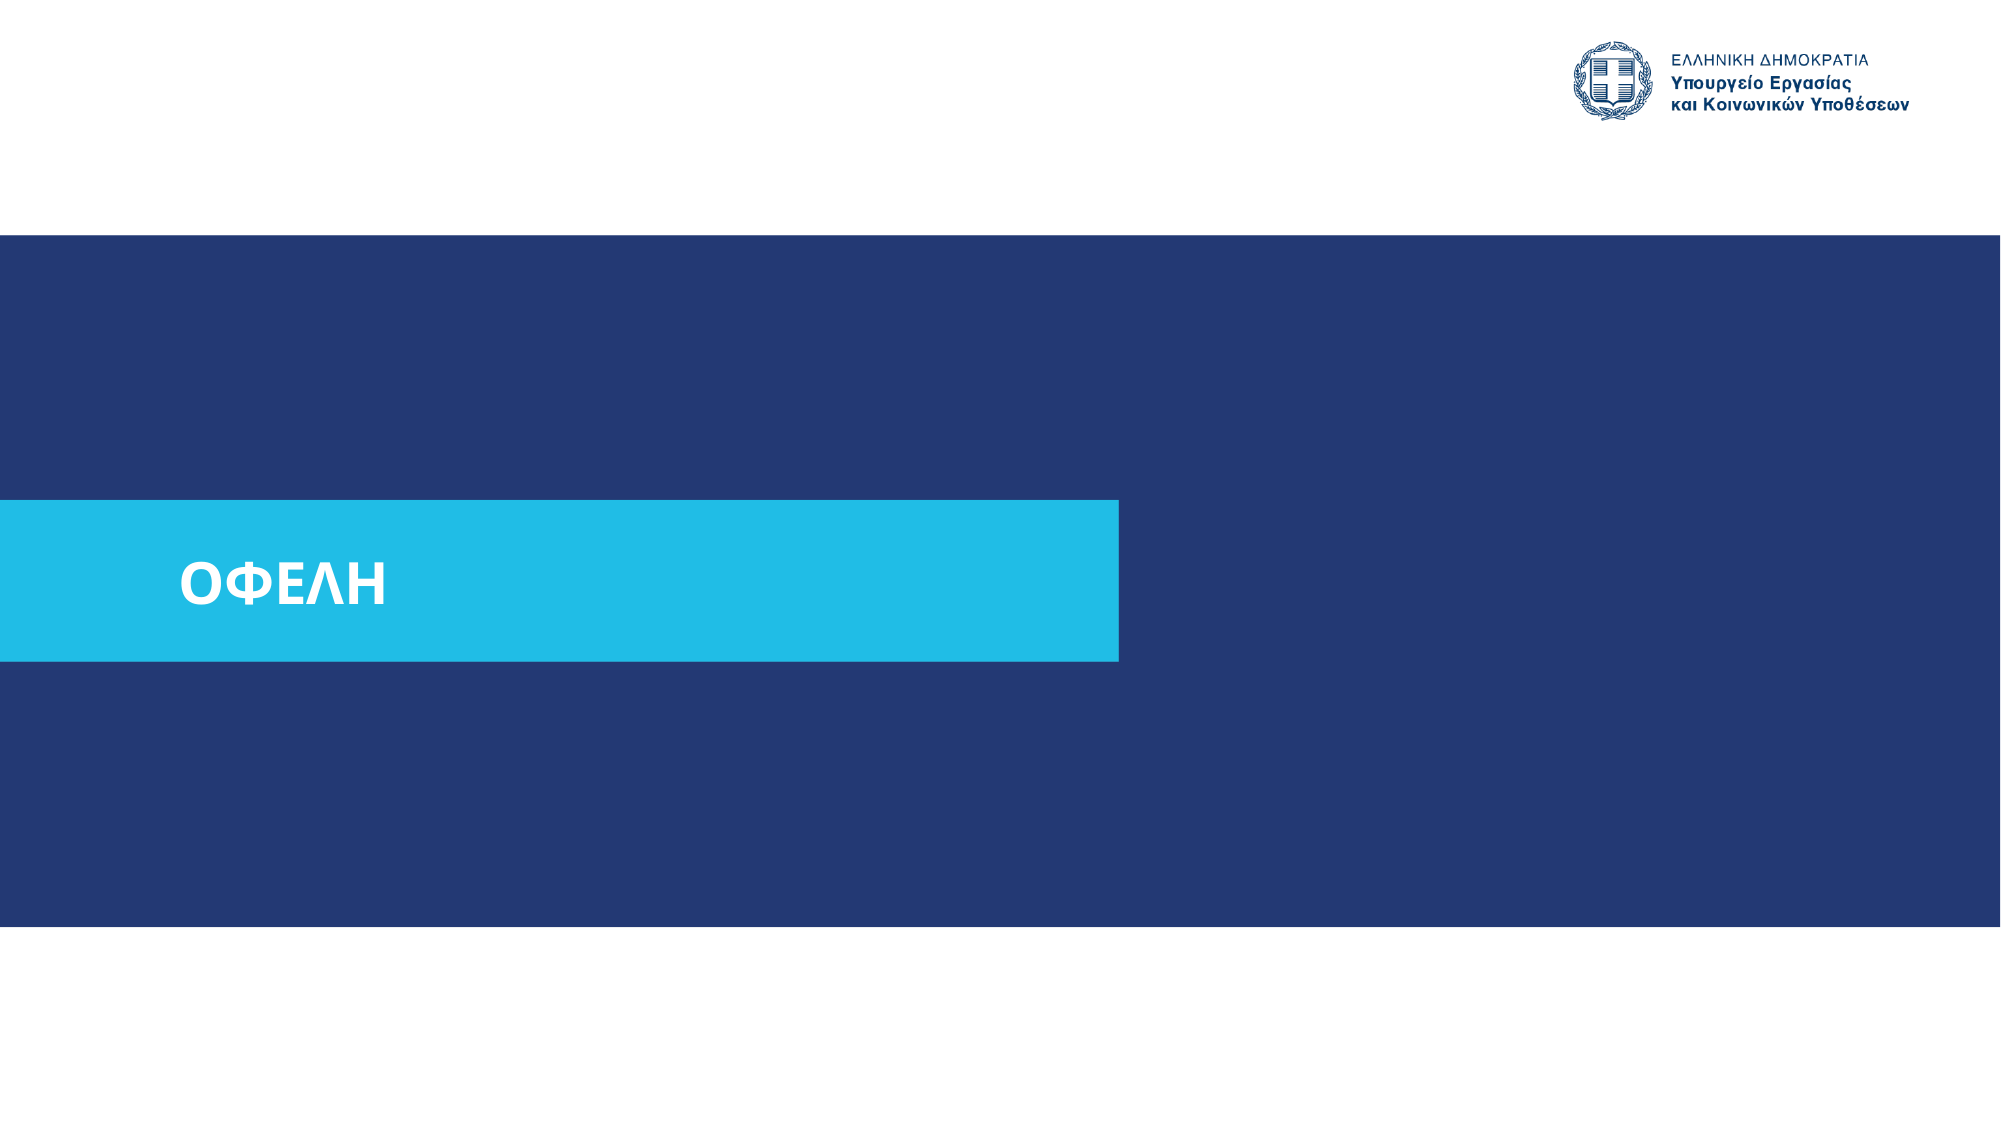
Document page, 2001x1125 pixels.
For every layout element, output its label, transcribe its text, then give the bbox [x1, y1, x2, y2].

picture [0, 0, 2001, 1125]
list ΟΦΕΛΗ [163, 498, 1114, 663]
